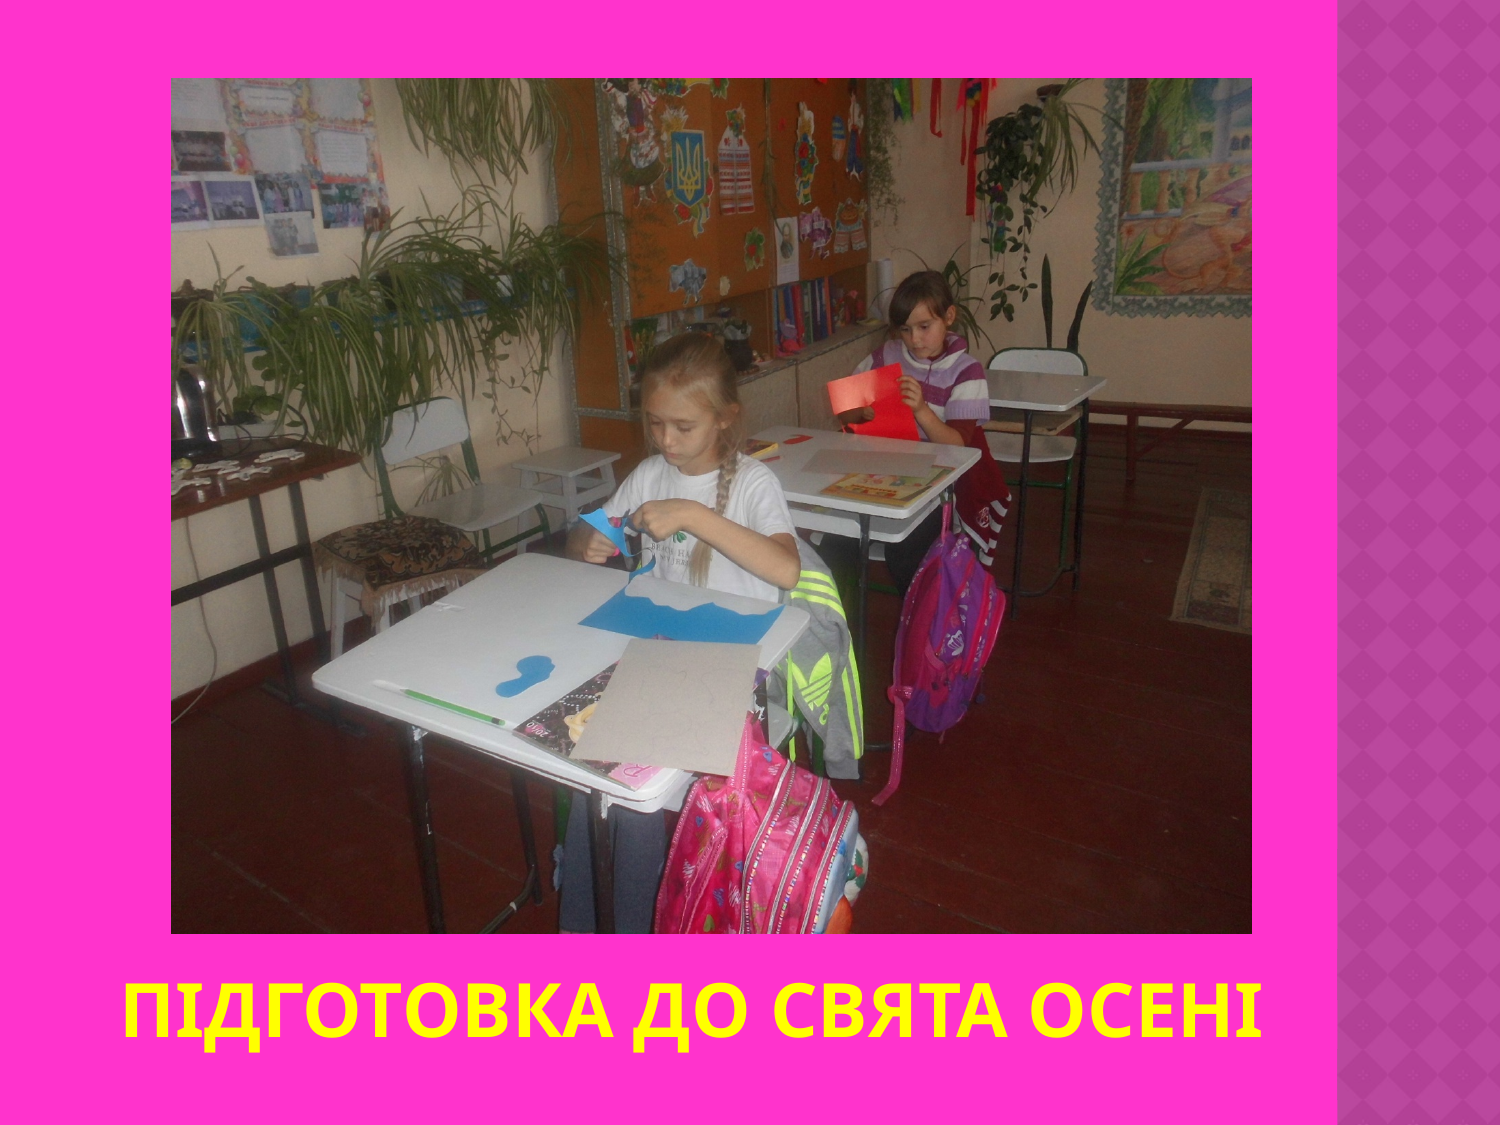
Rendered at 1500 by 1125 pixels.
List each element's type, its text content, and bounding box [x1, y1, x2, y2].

picture [170, 77, 1252, 934]
title ПІДГОТОВКА ДО СВЯТА ОСЕНІ [112, 952, 1301, 1053]
